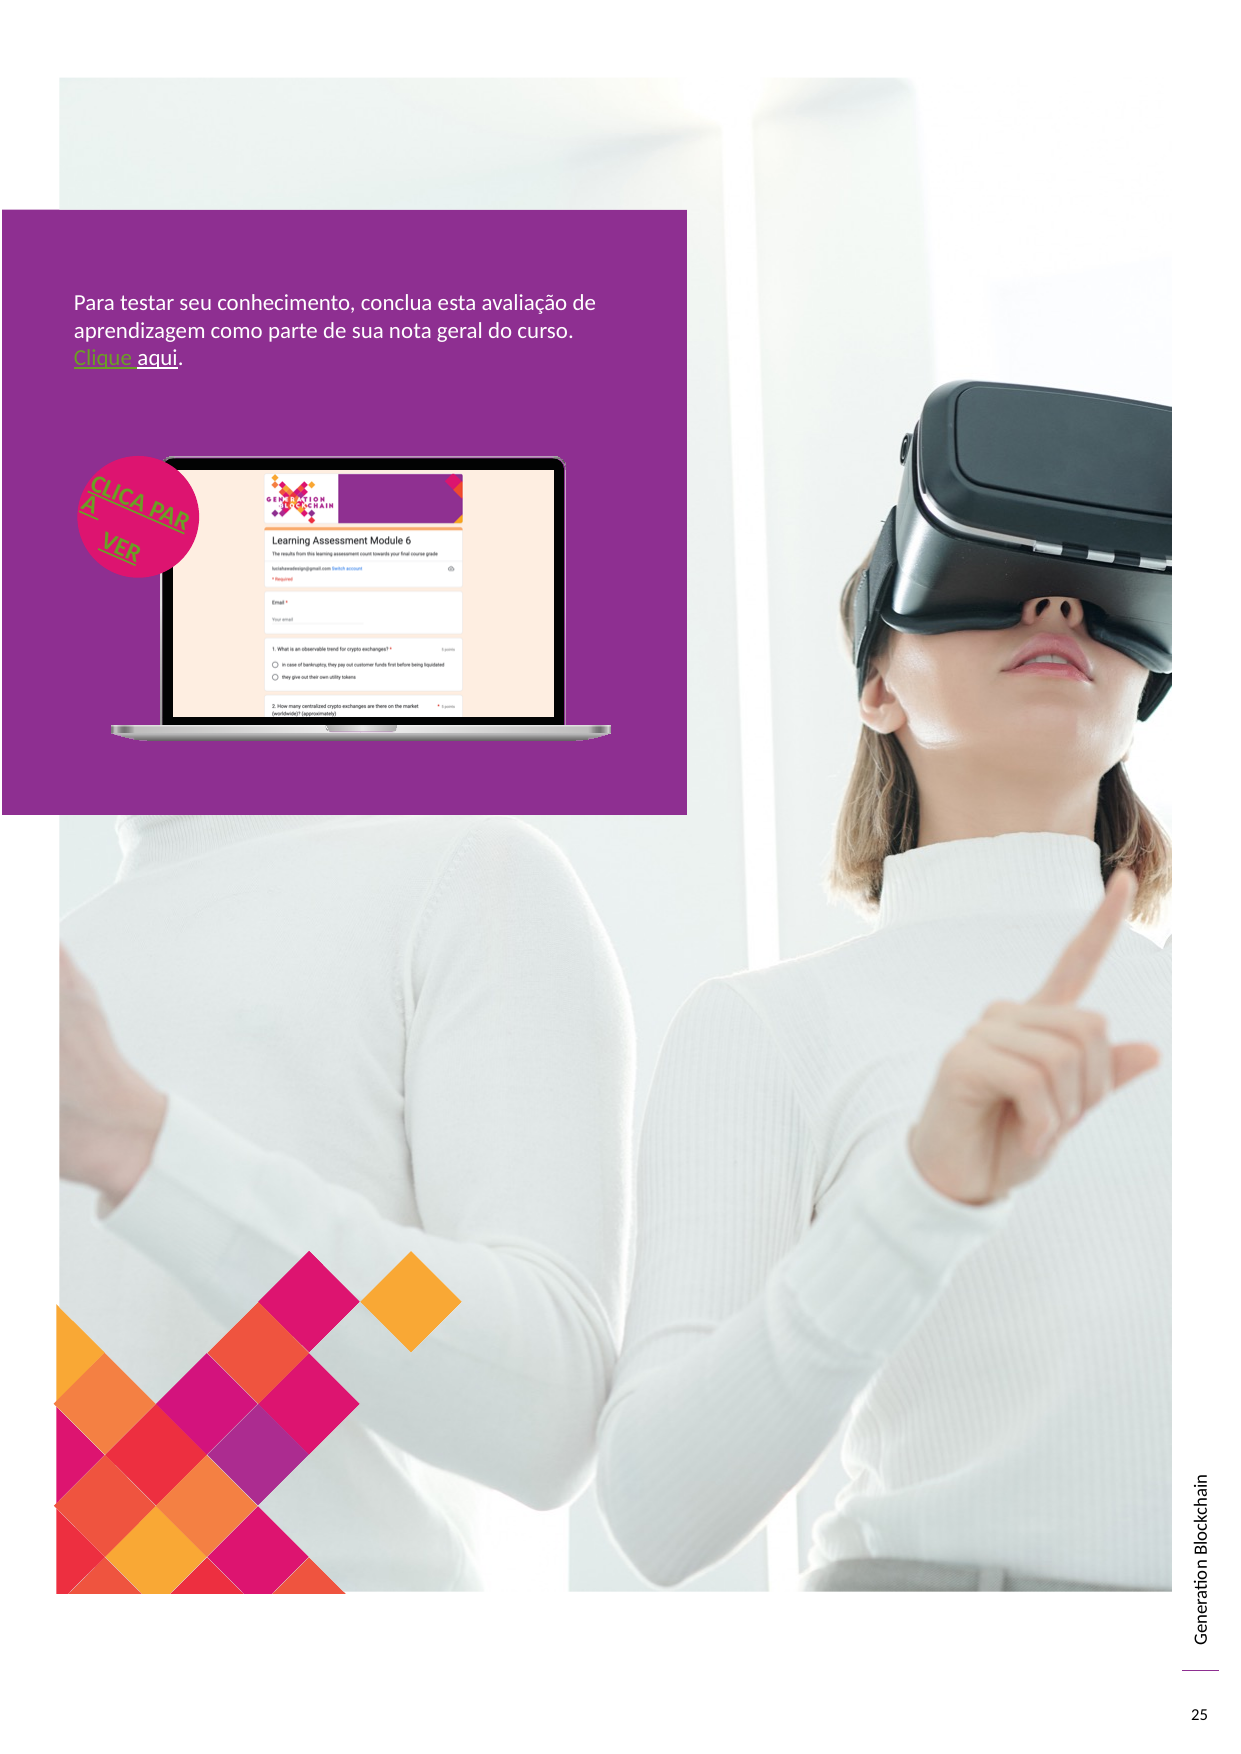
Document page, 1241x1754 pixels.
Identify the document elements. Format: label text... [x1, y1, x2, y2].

slide_number 141 [1170, 1692, 1229, 1736]
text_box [66, 455, 202, 578]
picture [59, 77, 1172, 1592]
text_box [111, 456, 611, 741]
